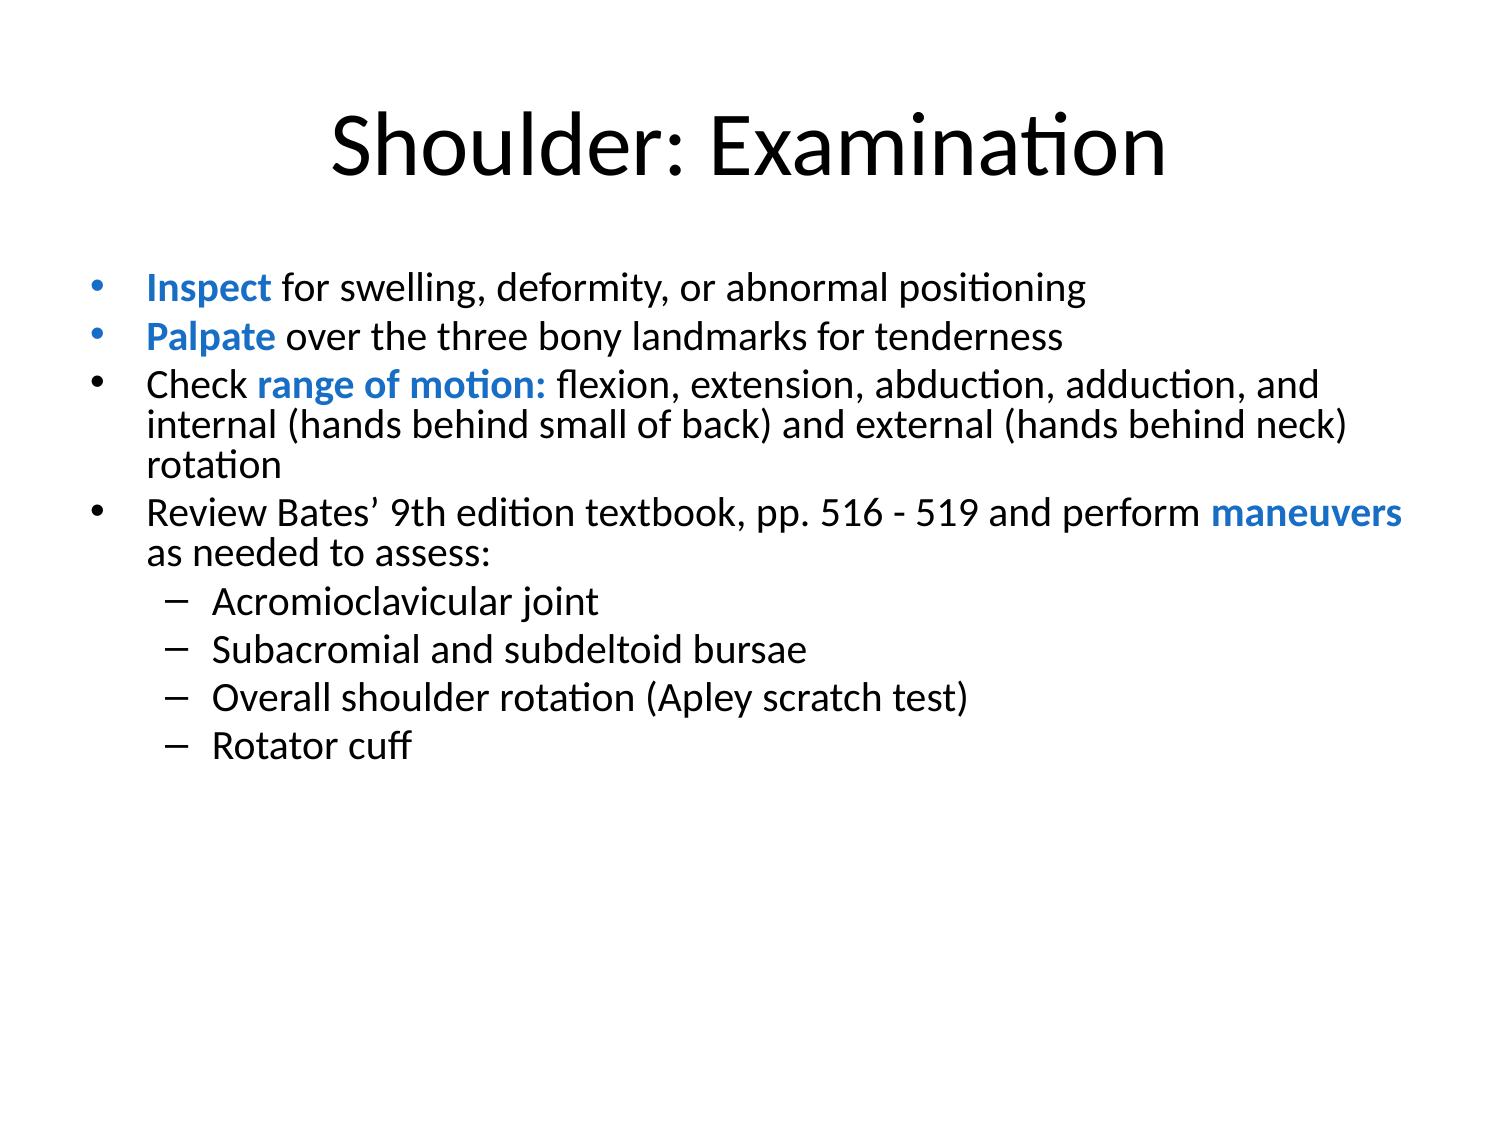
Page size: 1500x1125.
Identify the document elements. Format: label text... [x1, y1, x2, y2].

title Shoulder: Examination [75, 45, 1425, 233]
list Inspect for swelling, deformity, or abnormal positioning Palpate over the three bony landmarks for tenderness Check range of motion: flexion, extension, abduction, adduction, and internal (hands behind small of back) and external (hands behind neck) rotation Review Bates’ 9th edition textbook, pp. 516 - 519 and perform maneuvers as needed to assess: Acromioclavicular joint Subacromial and subdeltoid bursae Overall shoulder rotation (Apley scratch test) Rotator cuff [75, 262, 1425, 1005]
